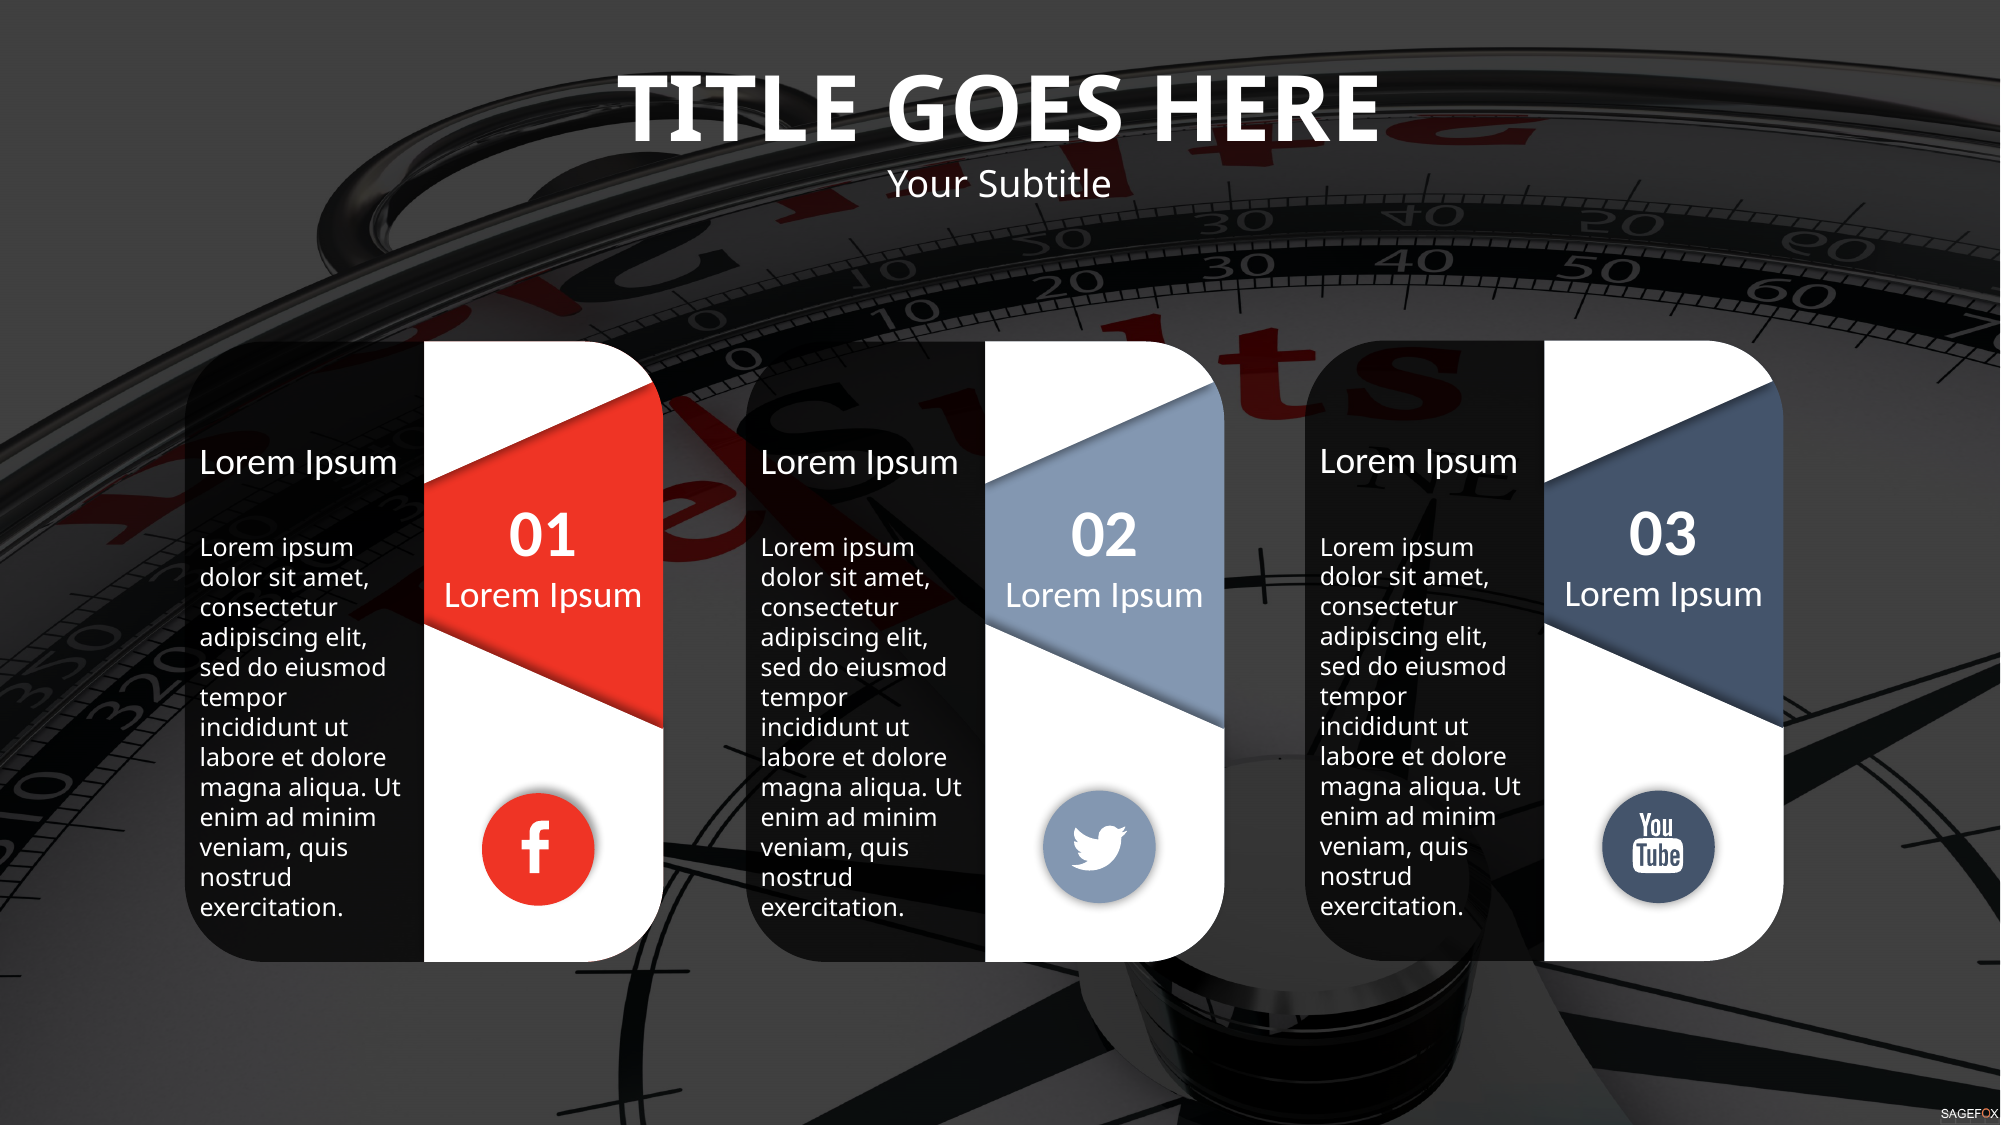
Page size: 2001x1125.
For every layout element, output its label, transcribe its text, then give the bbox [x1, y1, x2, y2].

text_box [986, 341, 1225, 962]
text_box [1545, 340, 1784, 961]
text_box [481, 793, 595, 906]
picture [0, 0, 2001, 1125]
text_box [184, 341, 424, 962]
text_box TITLE GOES HERE Your Subtitle [548, 42, 1452, 212]
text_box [745, 341, 986, 962]
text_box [424, 341, 664, 962]
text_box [1602, 790, 1715, 904]
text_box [1043, 790, 1156, 904]
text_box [1305, 340, 1545, 961]
